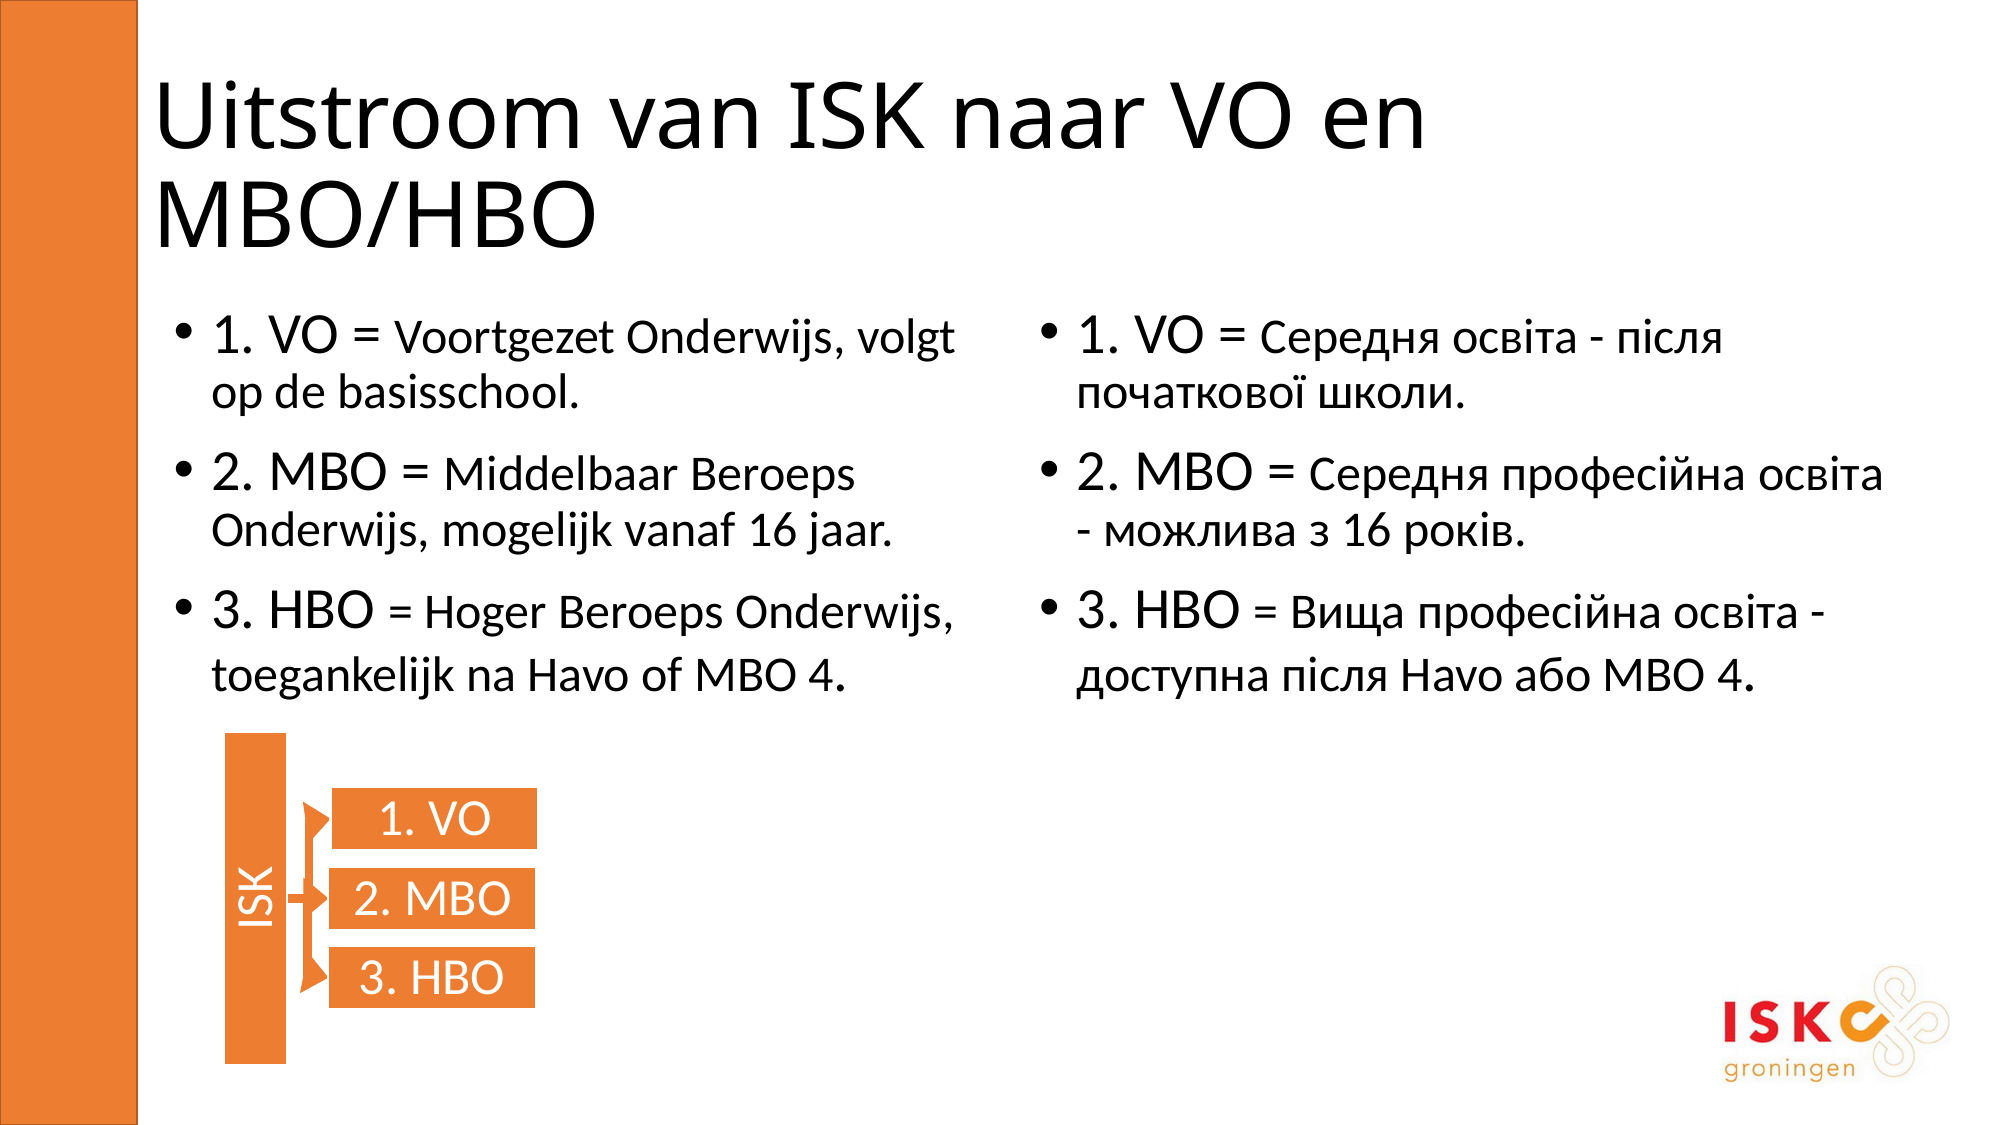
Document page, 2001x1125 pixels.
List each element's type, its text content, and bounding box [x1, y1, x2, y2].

title Uitstroom van ISK naar VO en MBO/HBO [138, 59, 1863, 278]
picture [1722, 964, 1950, 1084]
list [29, 731, 731, 1065]
text_box [0, 0, 138, 1125]
list 1. VO = Voortgezet Onderwijs, volgt op de basisschool. 2. MBO = Middelbaar Beroeps Onderwijs, mogelijk vanaf 16 jaar. 3. HBO = Hoger Beroeps Onderwijs, toegankelijk na Havo of MBO 4. [158, 295, 1024, 1010]
text_box 1. VO = Середня освіта - після початкової школи. 2. MBO = Середня професійна освіта - можлива з 16 років. 3. HBO = Вища професійна освіта - доступна після Havo або MBO 4. [1024, 295, 1921, 1010]
